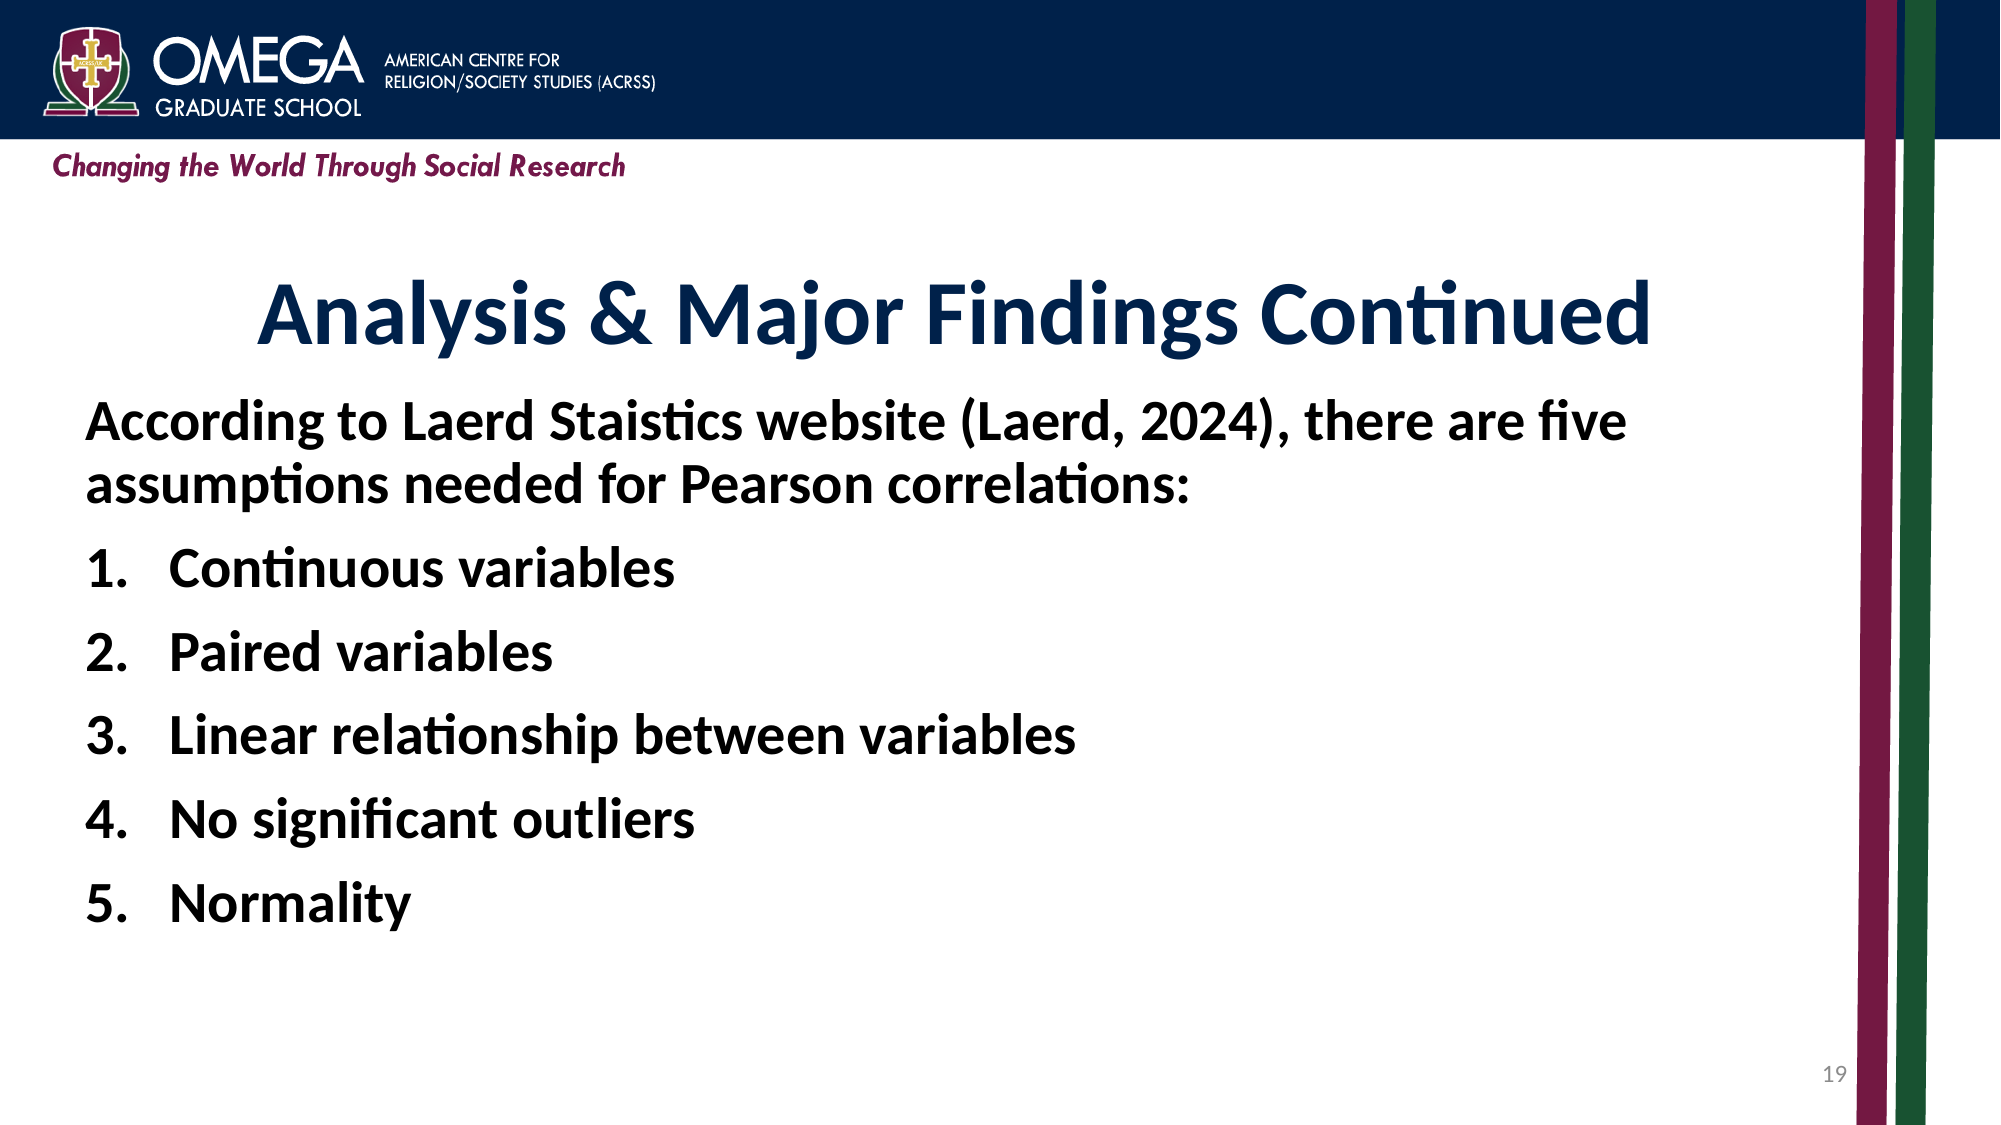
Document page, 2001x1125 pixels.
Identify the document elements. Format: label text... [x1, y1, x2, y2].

title Analysis & Major Findings Continued [70, 246, 1843, 382]
list According to Laerd Staistics website (Laerd, 2024), there are five assumptions needed for Pearson correlations: Continuous variables Paired variables Linear relationship between variables No significant outliers Normality [70, 382, 1843, 1014]
slide_number 19 [1412, 1042, 1863, 1103]
picture [0, 0, 2000, 1125]
